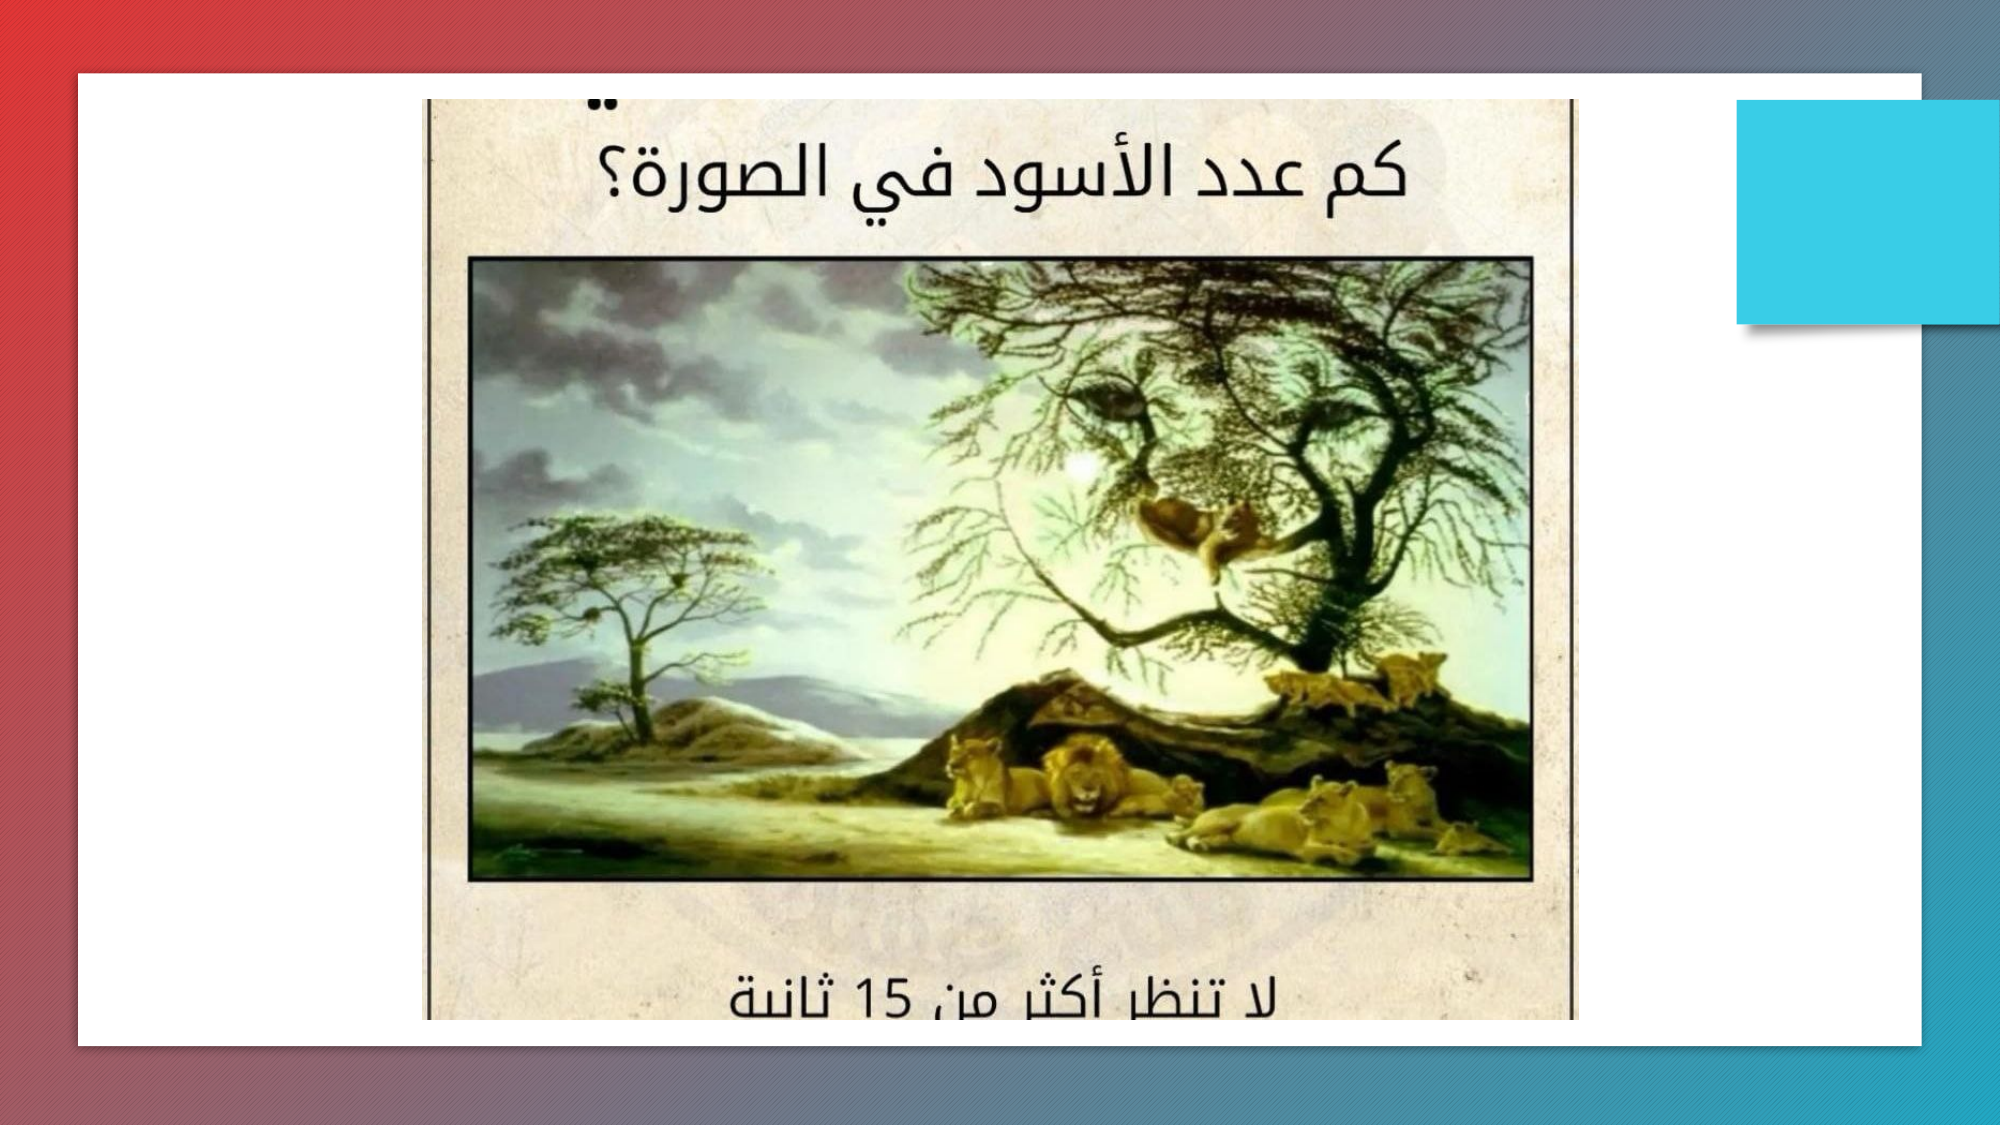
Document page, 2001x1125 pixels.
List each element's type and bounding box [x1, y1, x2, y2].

text_box [1735, 99, 2000, 325]
picture [1736, 323, 2000, 348]
text_box [77, 72, 1923, 1047]
picture [421, 99, 1579, 1020]
